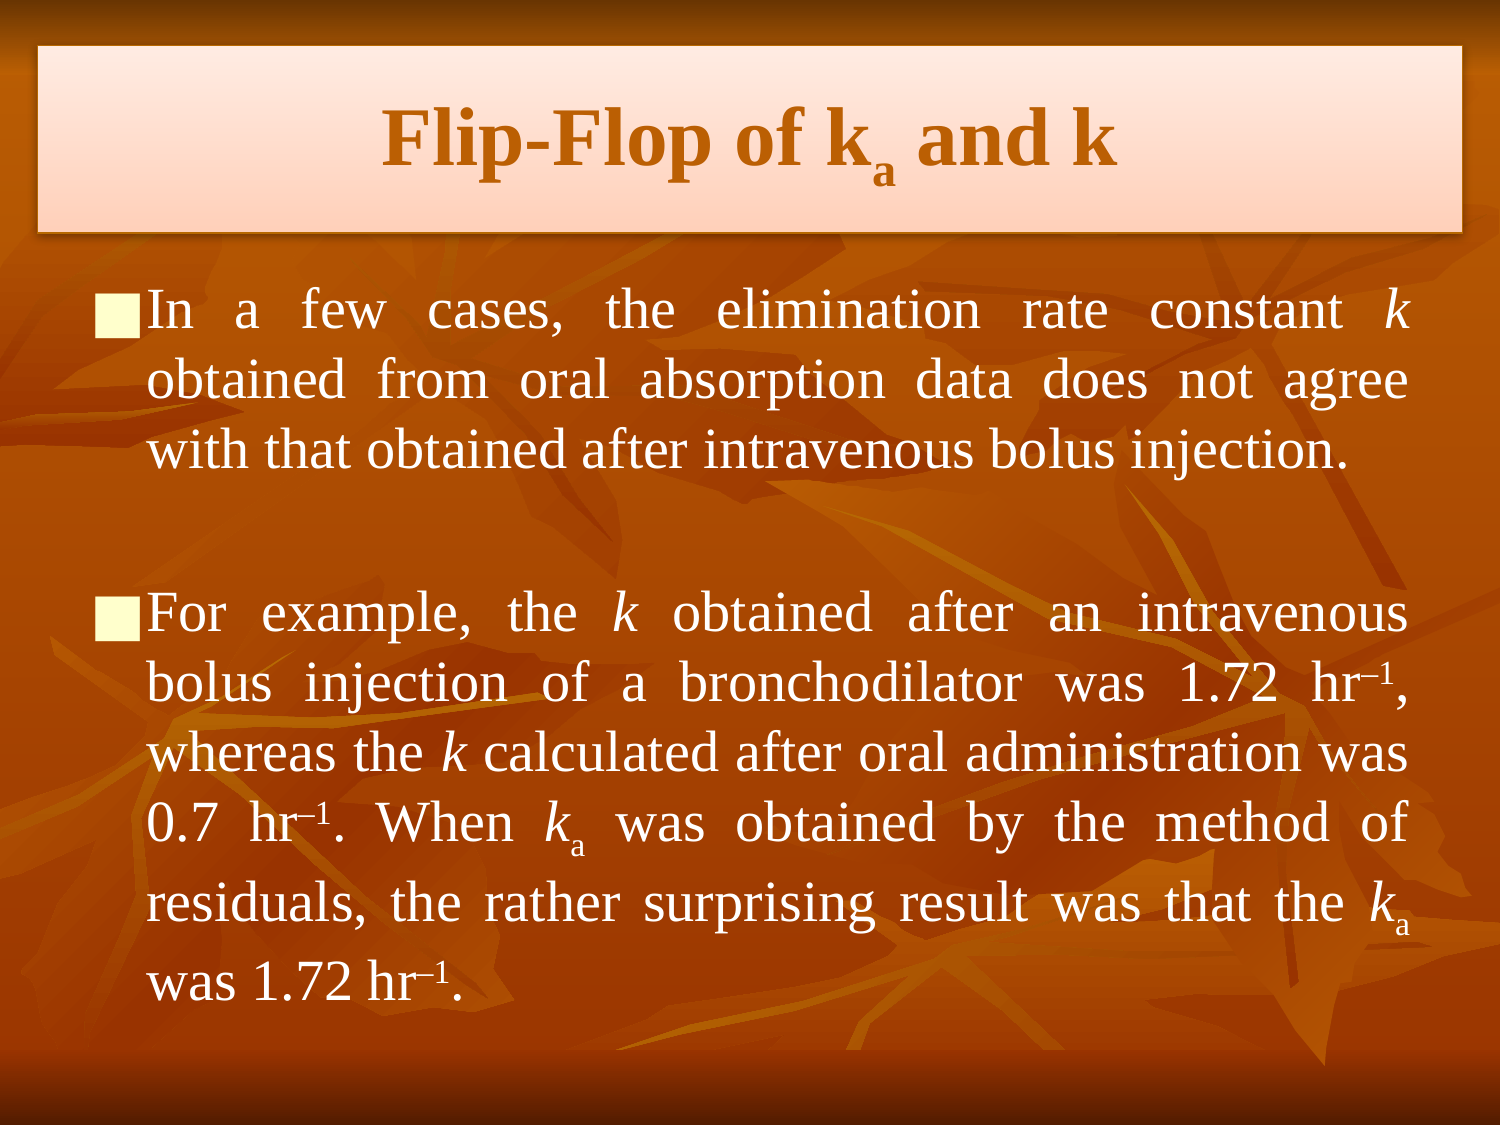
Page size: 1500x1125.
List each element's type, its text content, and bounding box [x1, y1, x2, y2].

text_box Flip-Flop of ka and k [37, 45, 1463, 234]
list In a few cases, the elimination rate constant k obtained from oral absorption data does not agree with that obtained after intravenous bolus injection. For example, the k obtained after an intravenous bolus injection of a bronchodilator was 1.72 hr–1, whereas the k calculated after oral administration was 0.7 hr–1. When ka was obtained by the method of residuals, the rather surprising result was that the ka was 1.72 hr–1. [75, 262, 1425, 1006]
